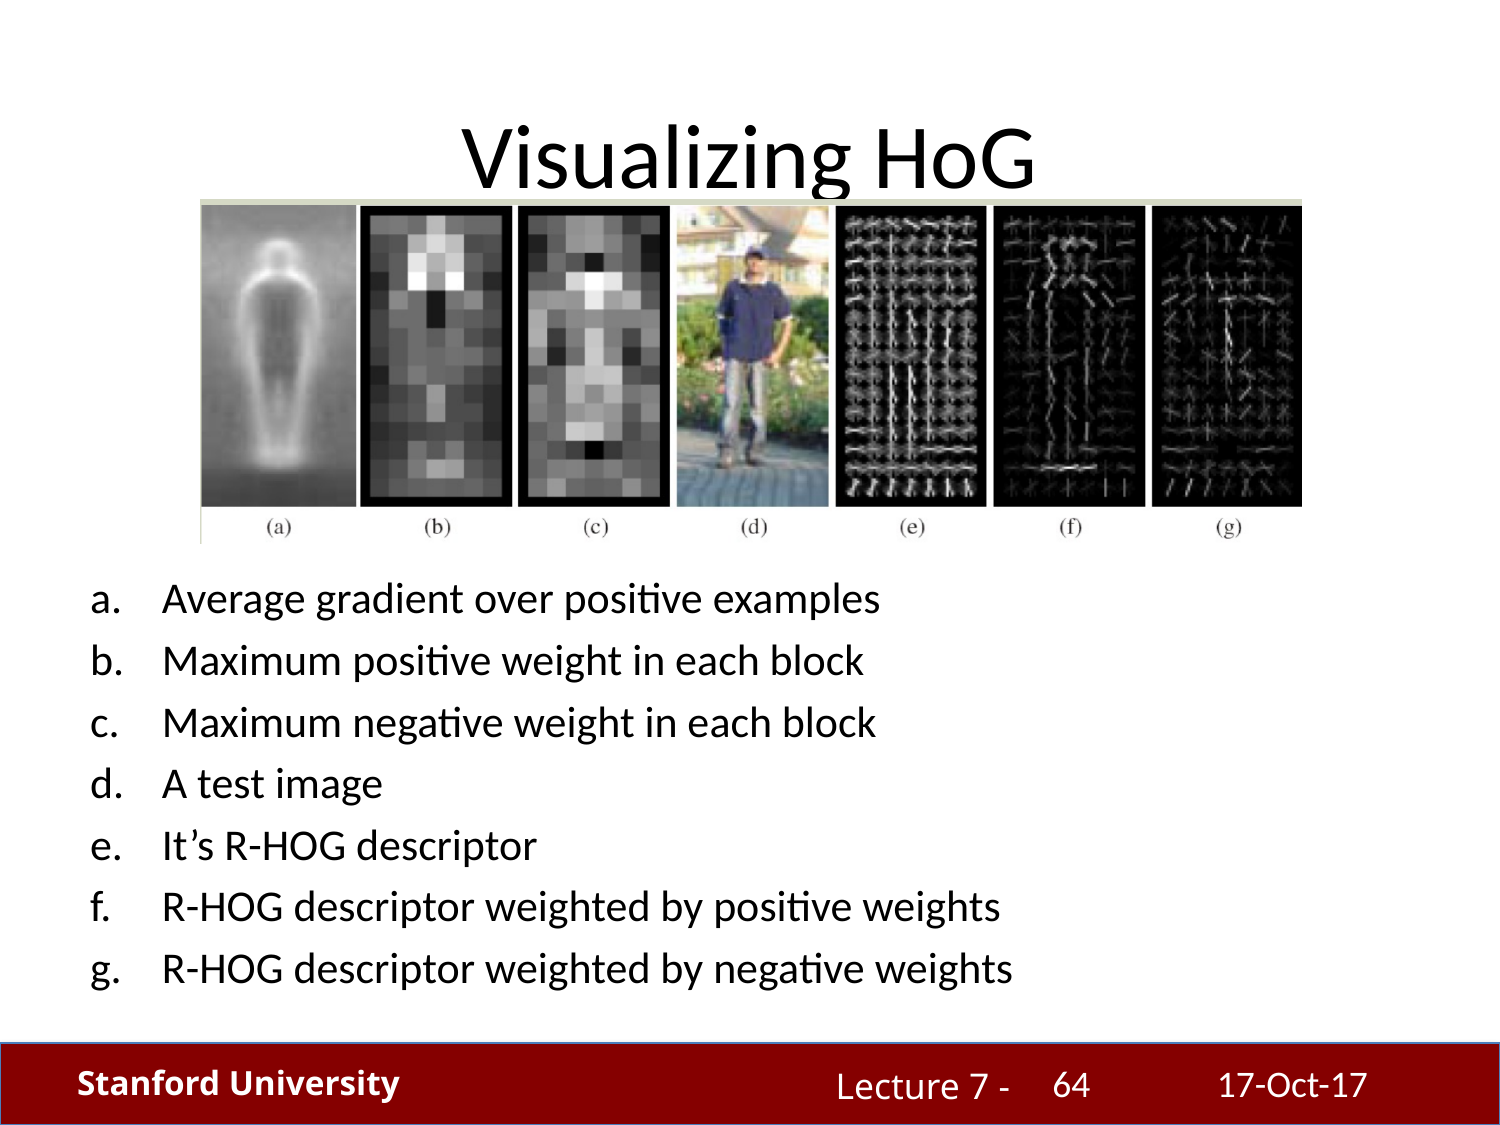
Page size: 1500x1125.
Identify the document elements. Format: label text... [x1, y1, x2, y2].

slide_number 64 [1037, 1052, 1203, 1113]
title Visualizing HoG [75, 58, 1425, 247]
slide_number 17-Oct-17 [1203, 1052, 1463, 1113]
picture [199, 199, 1302, 544]
list Average gradient over positive examples Maximum positive weight in each block Maximum negative weight in each block A test image It’s R-HOG descriptor R-HOG descriptor weighted by positive weights R-HOG descriptor weighted by negative weights [75, 562, 1425, 1005]
